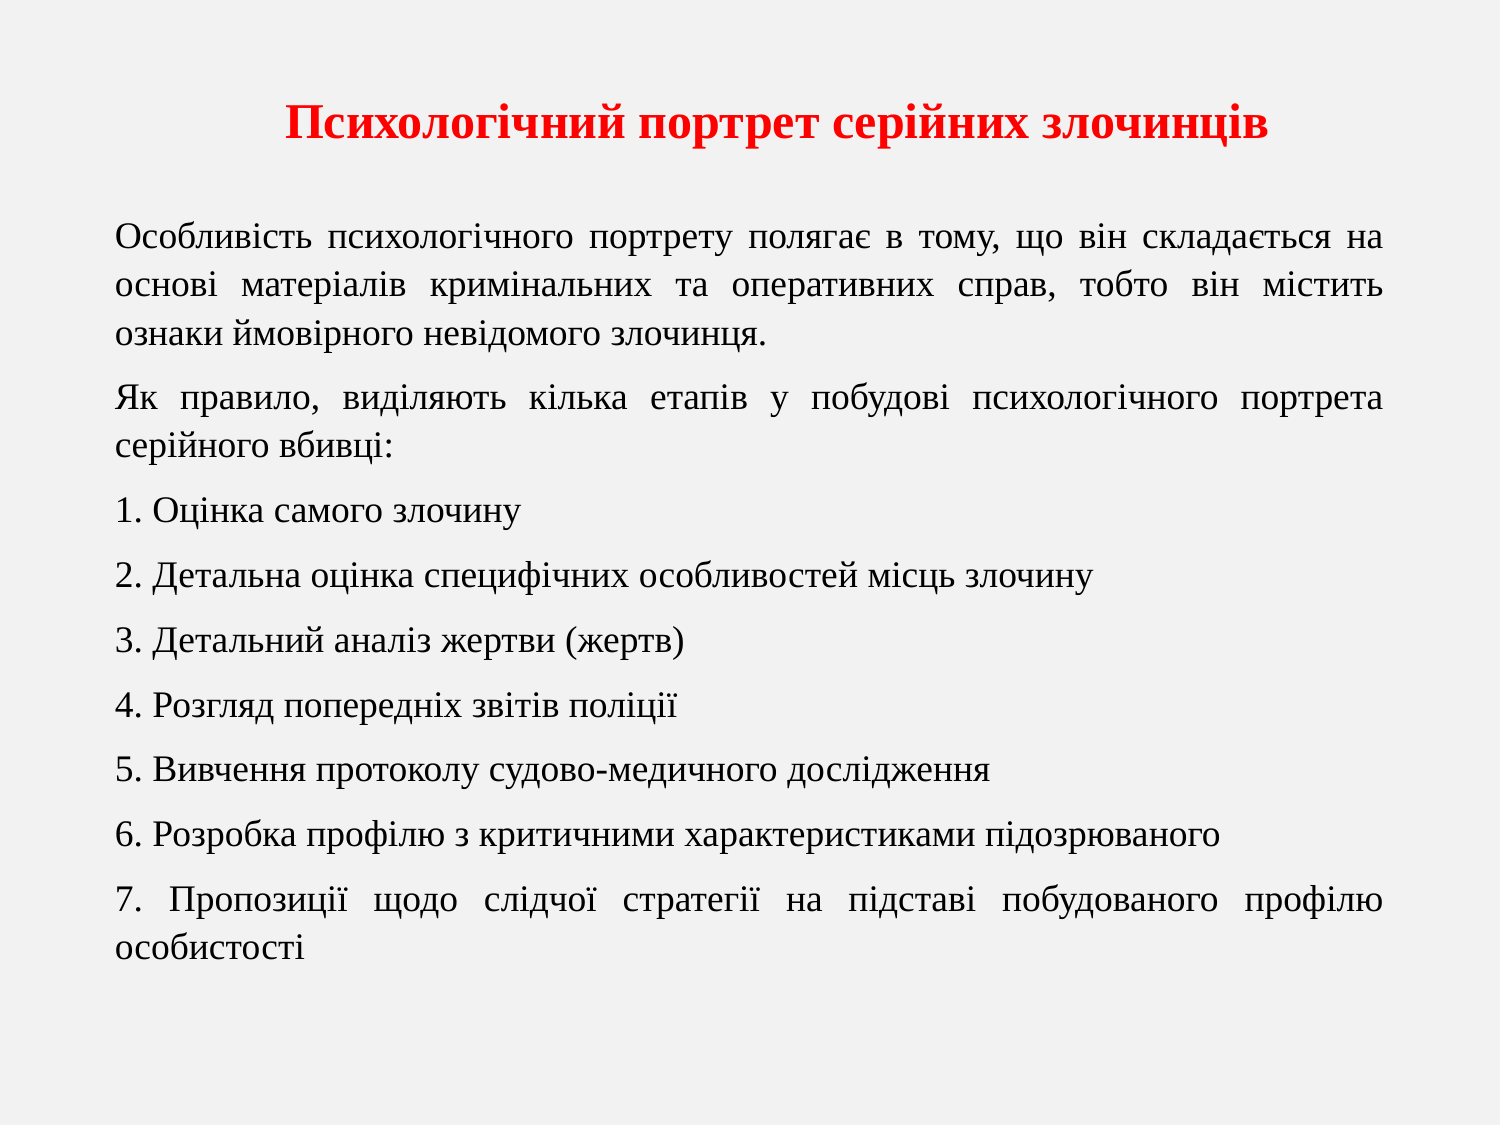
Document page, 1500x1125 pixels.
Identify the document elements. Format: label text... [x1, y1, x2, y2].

text_box Особливість психологічного портрету полягає в тому, що він складається на основі матеріалів кримінальних та оперативних справ, тобто він містить ознаки ймовірного невідомого злочинця. Як правило, виділяють кілька етапів у побудові психологічного портрета серійного вбивці: 1. Оцінка самого злочину 2. Детальна оцінка специфічних особливостей місць злочину 3. Детальний аналіз жертви (жертв) 4. Розгляд попередніх звітів поліції 5. Вивчення протоколу судово-медичного дослідження 6. Розробка профілю з критичними характеристиками підозрюваного 7. Пропозиції щодо слідчої стратегії на підставі побудованого профілю особистості [100, 200, 1400, 975]
text_box Психологічний портрет серійних злочинців [254, 76, 1301, 200]
